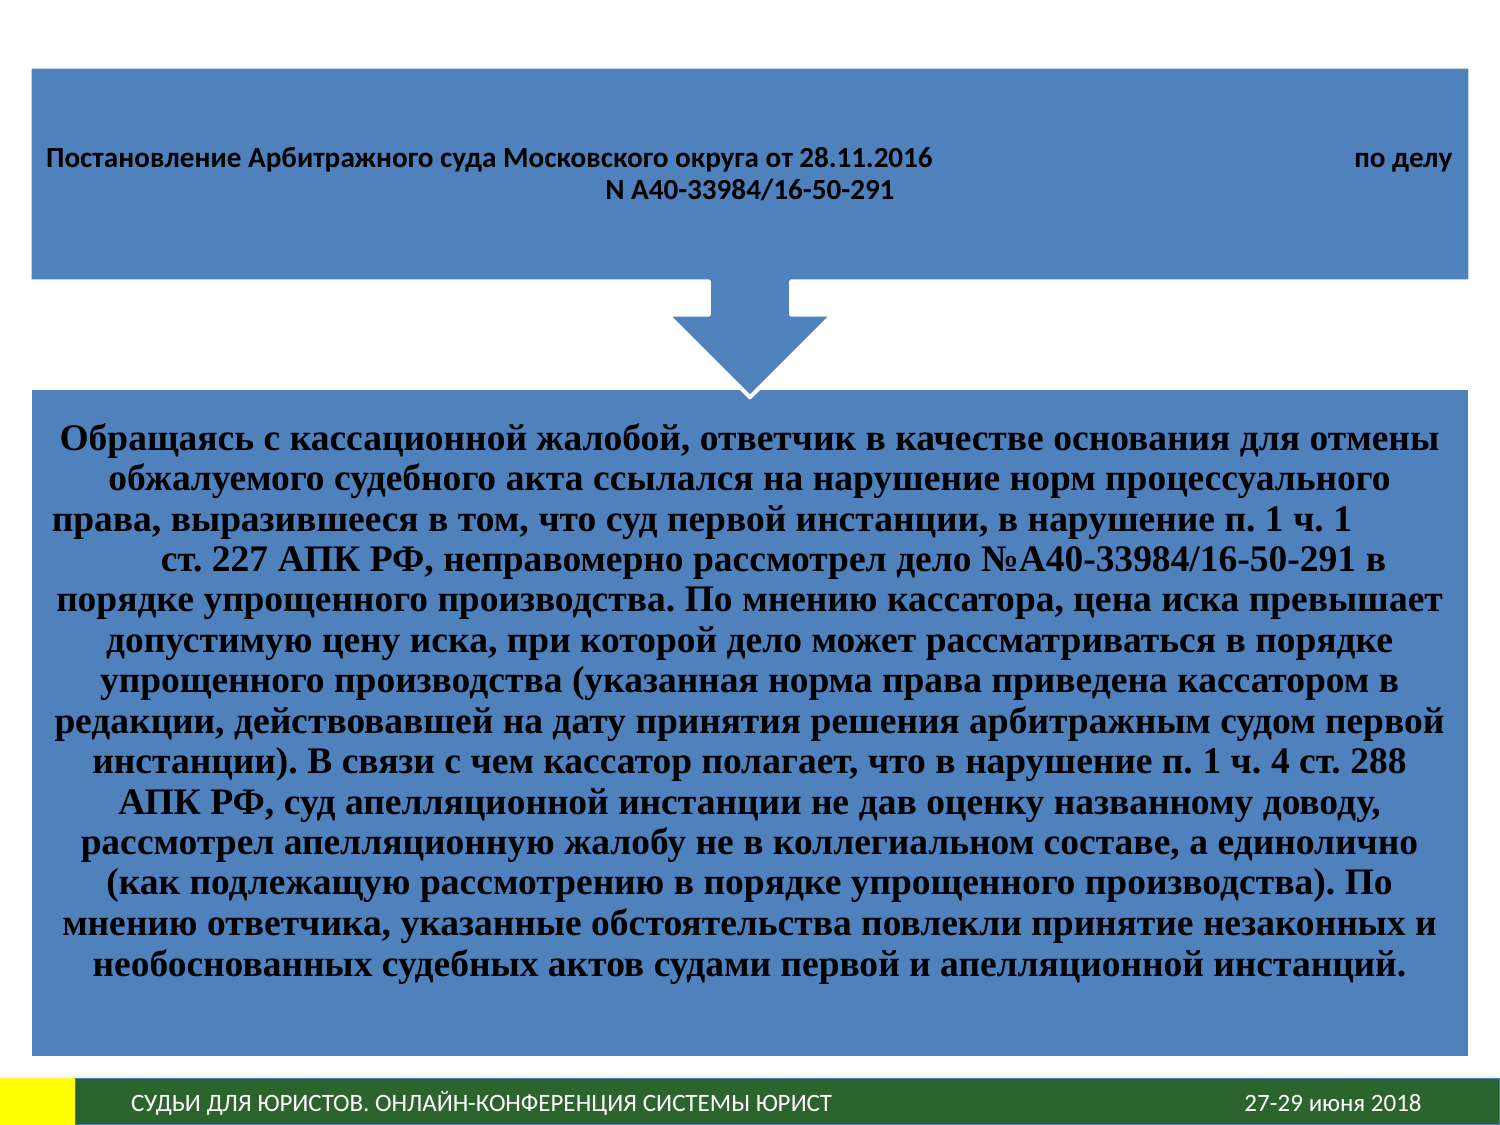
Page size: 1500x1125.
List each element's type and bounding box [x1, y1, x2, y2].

text_box [29, 66, 1471, 398]
text_box [29, 404, 1471, 1059]
